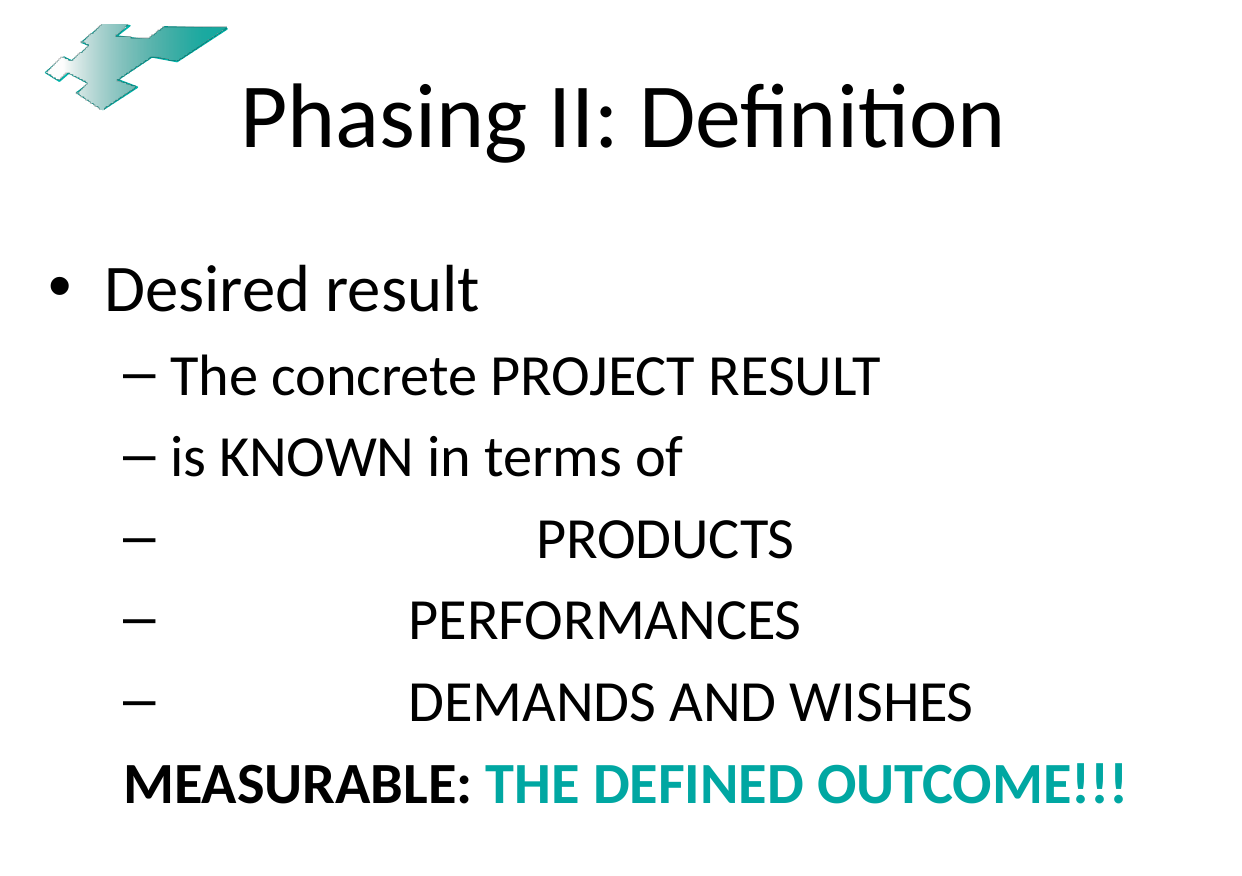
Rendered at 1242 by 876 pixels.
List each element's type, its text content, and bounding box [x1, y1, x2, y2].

title Phasing II: Definition [95, 50, 1152, 148]
list Desired result The concrete PROJECT RESULT is KNOWN in terms of PRODUCTS PERFORMANCES DEMANDS AND WISHES MEASURABLE: THE DEFINED OUTCOME!!! [33, 237, 1184, 339]
picture [45, 24, 227, 110]
